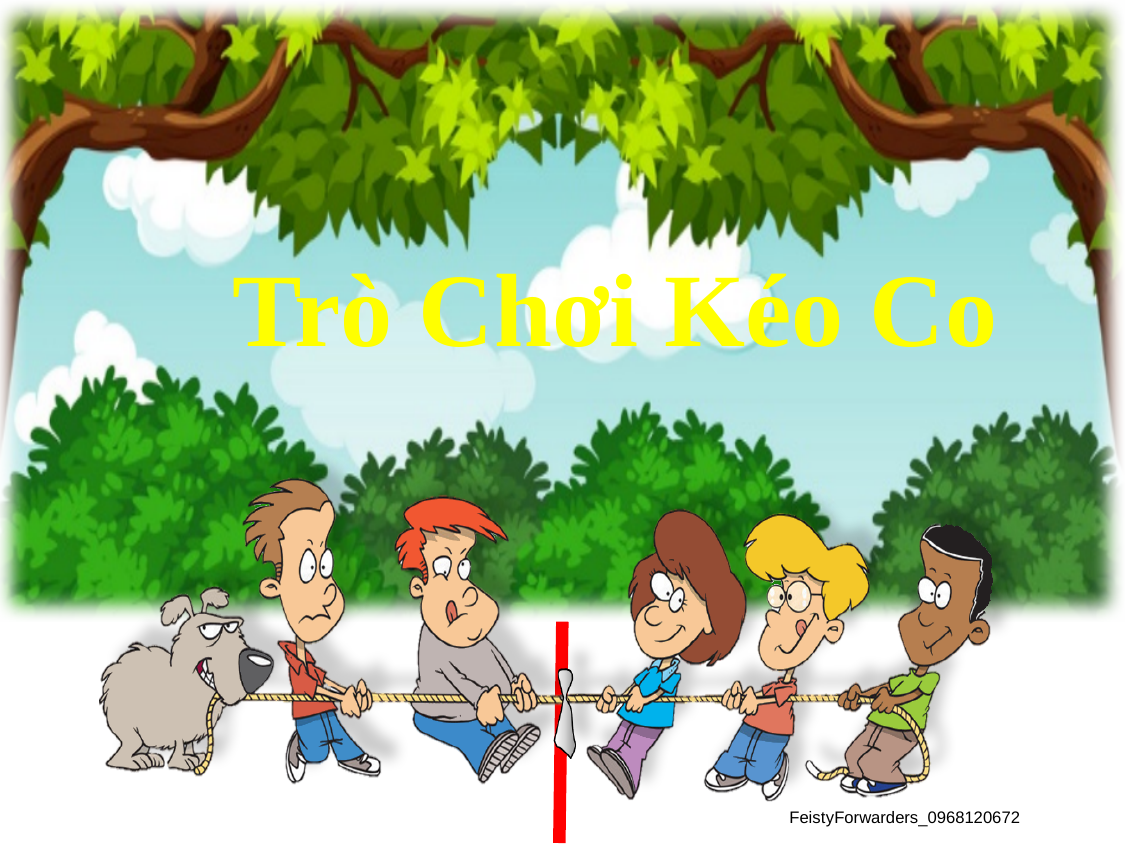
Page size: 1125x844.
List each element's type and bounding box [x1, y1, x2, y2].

picture [0, 0, 1125, 807]
text_box [559, 815, 563, 844]
